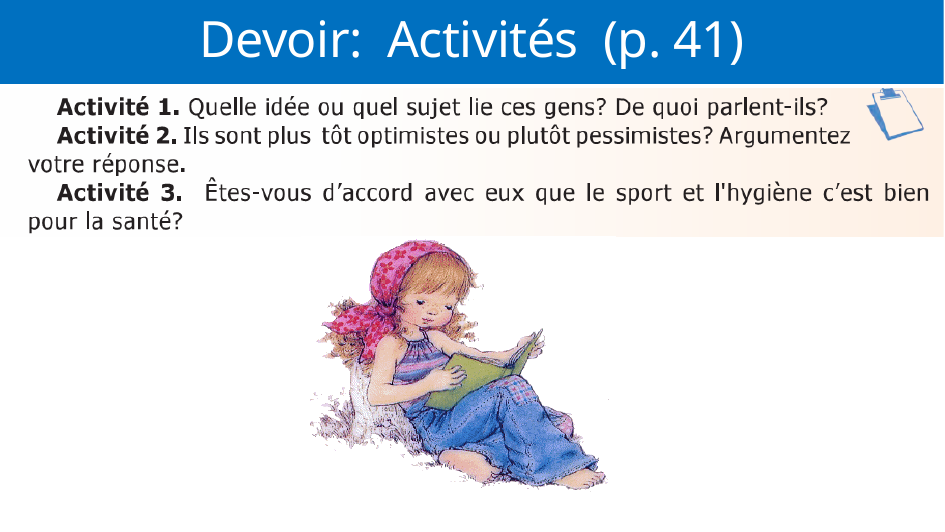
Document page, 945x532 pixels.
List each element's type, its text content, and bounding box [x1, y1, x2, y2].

picture [0, 88, 944, 492]
title Devoir: Activités (p. 41) [0, 0, 944, 84]
